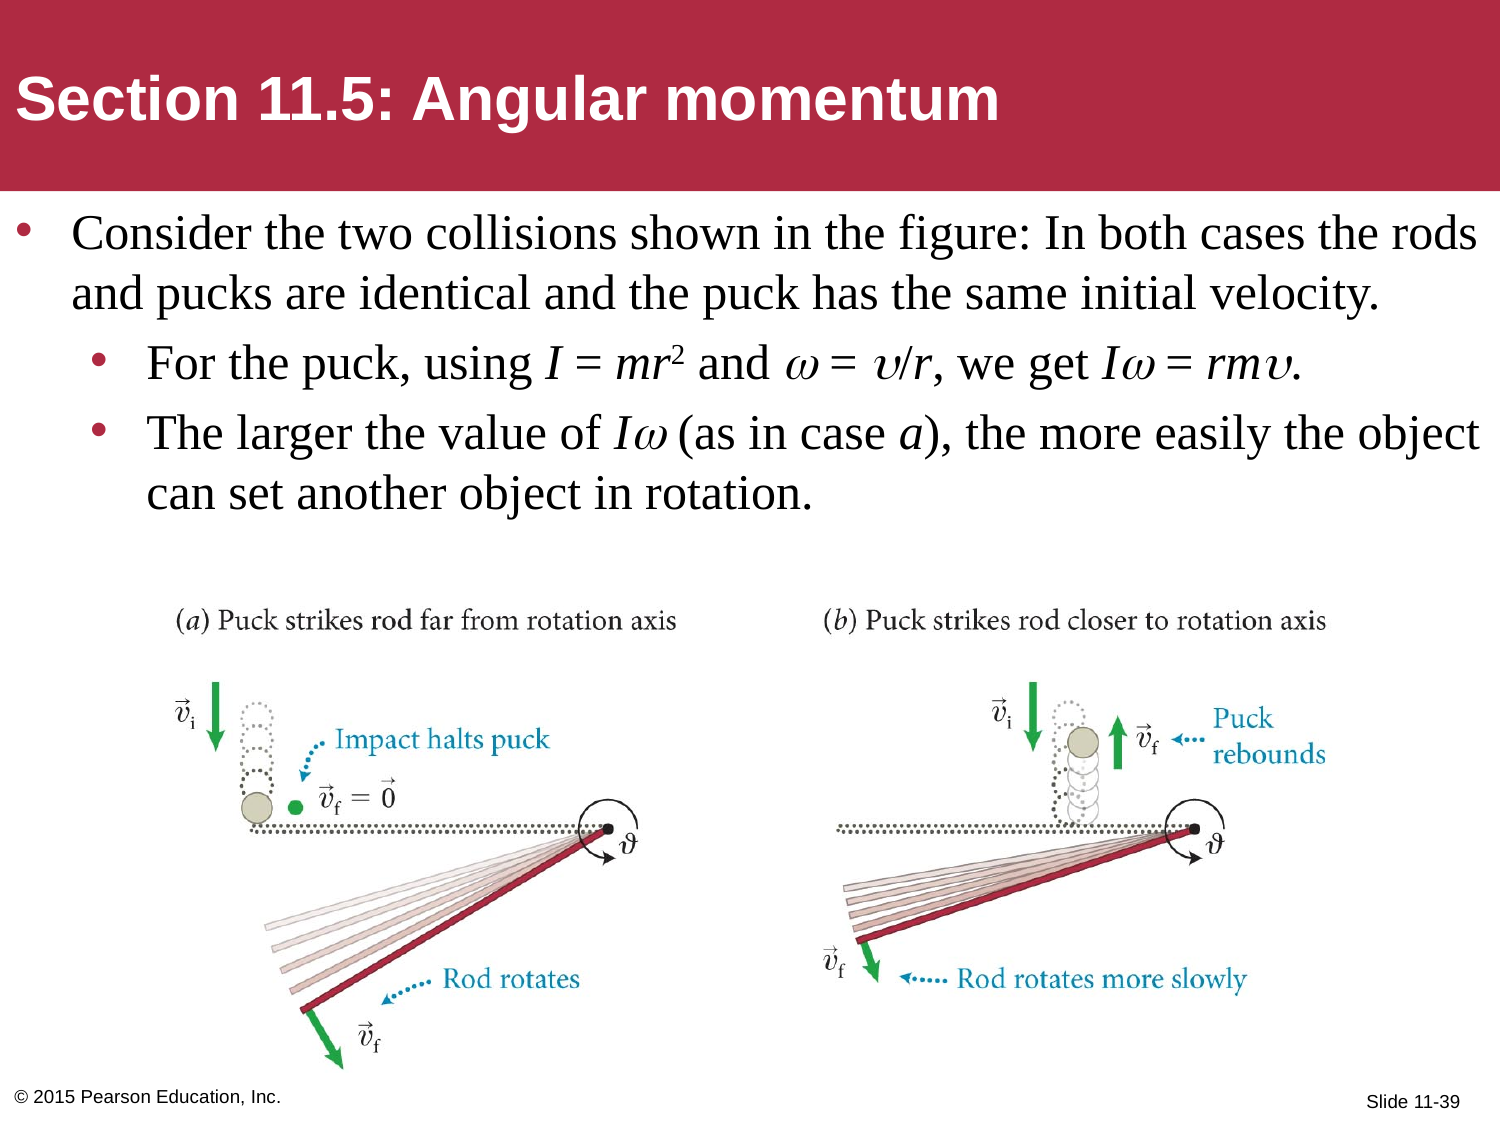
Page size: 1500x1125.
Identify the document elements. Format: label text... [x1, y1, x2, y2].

footer © 2015 Pearson Education, Inc. [14, 1084, 900, 1115]
list Section 11.5: Angular momentum [0, 0, 1500, 190]
list Consider the two collisions shown in the figure: In both cases the rods and pucks are identical and the puck has the same initial velocity. For the puck, using I = mr2 and  = /r, we get I = rm. The larger the value of I (as in case a), the more easily the object can set another object in rotation. [0, 191, 1500, 1082]
picture [166, 599, 1334, 1073]
